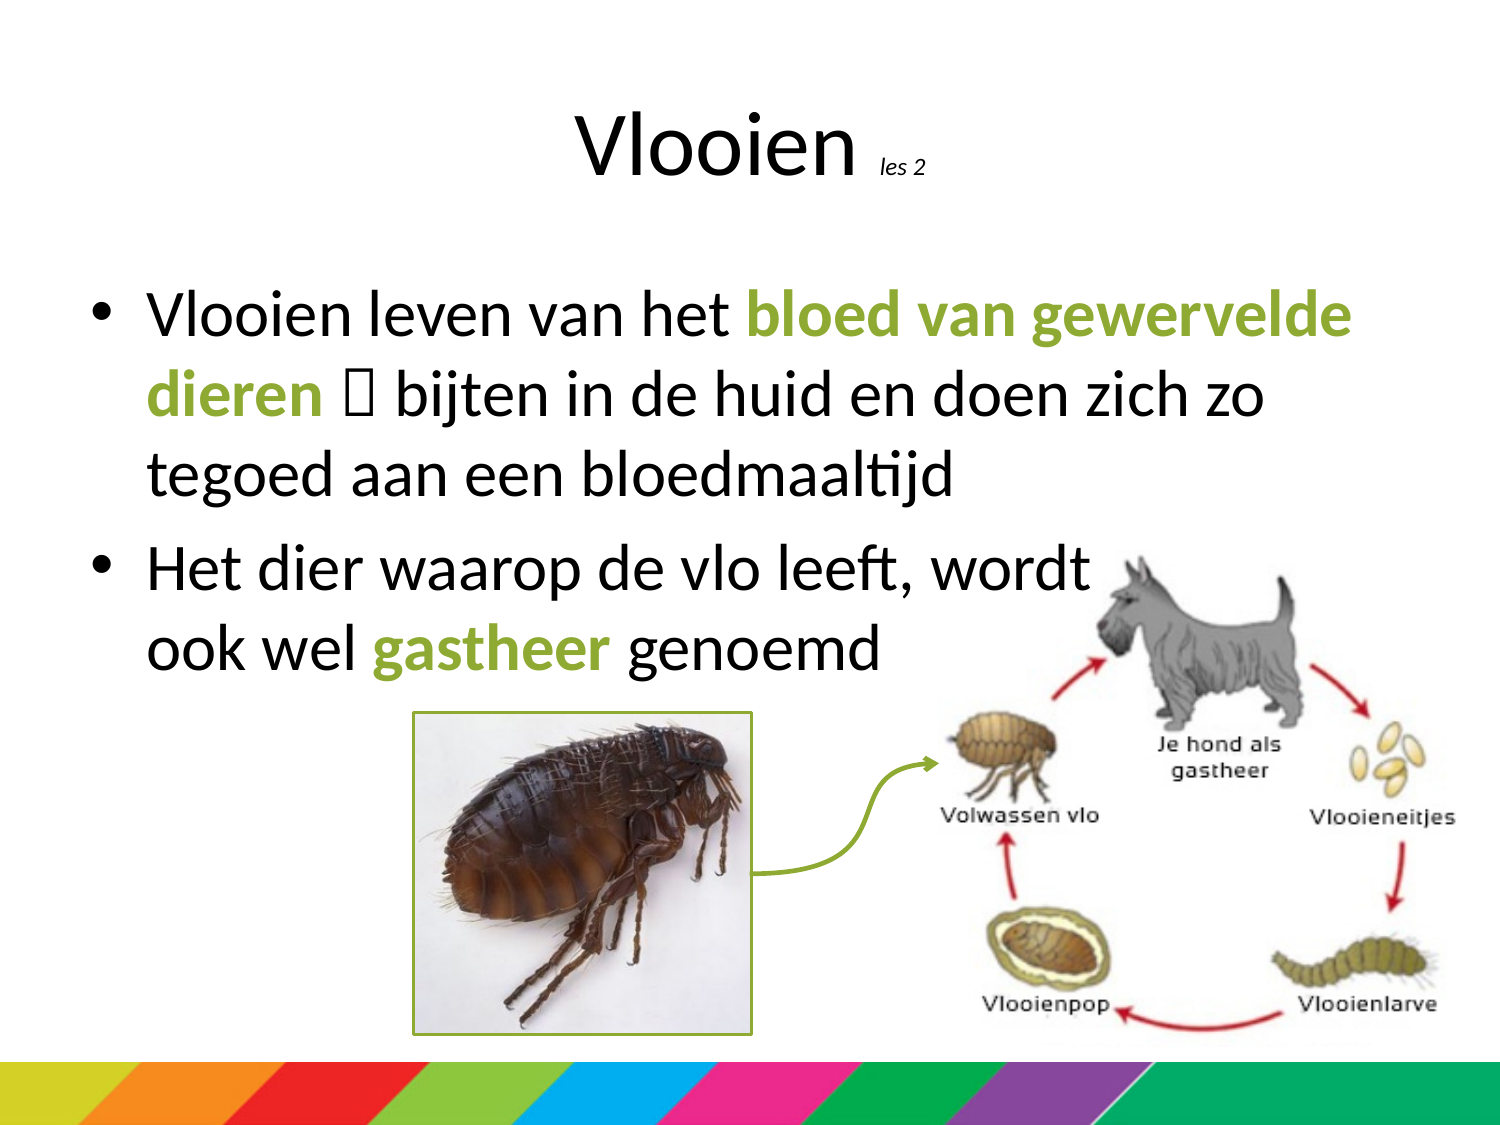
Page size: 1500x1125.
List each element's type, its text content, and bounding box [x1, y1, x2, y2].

list Vlooien leven van het bloed van gewervelde dieren  bijten in de huid en doen zich zo tegoed aan een bloedmaaltijd Het dier waarop de vlo leeft, wordt ook wel gastheer genoemd [75, 262, 1425, 1005]
picture [938, 550, 1482, 1048]
picture [414, 714, 750, 1034]
picture [656, 1062, 1500, 1125]
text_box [749, 763, 940, 874]
title Vlooien les 2 [75, 45, 1425, 233]
picture [0, 1062, 574, 1125]
